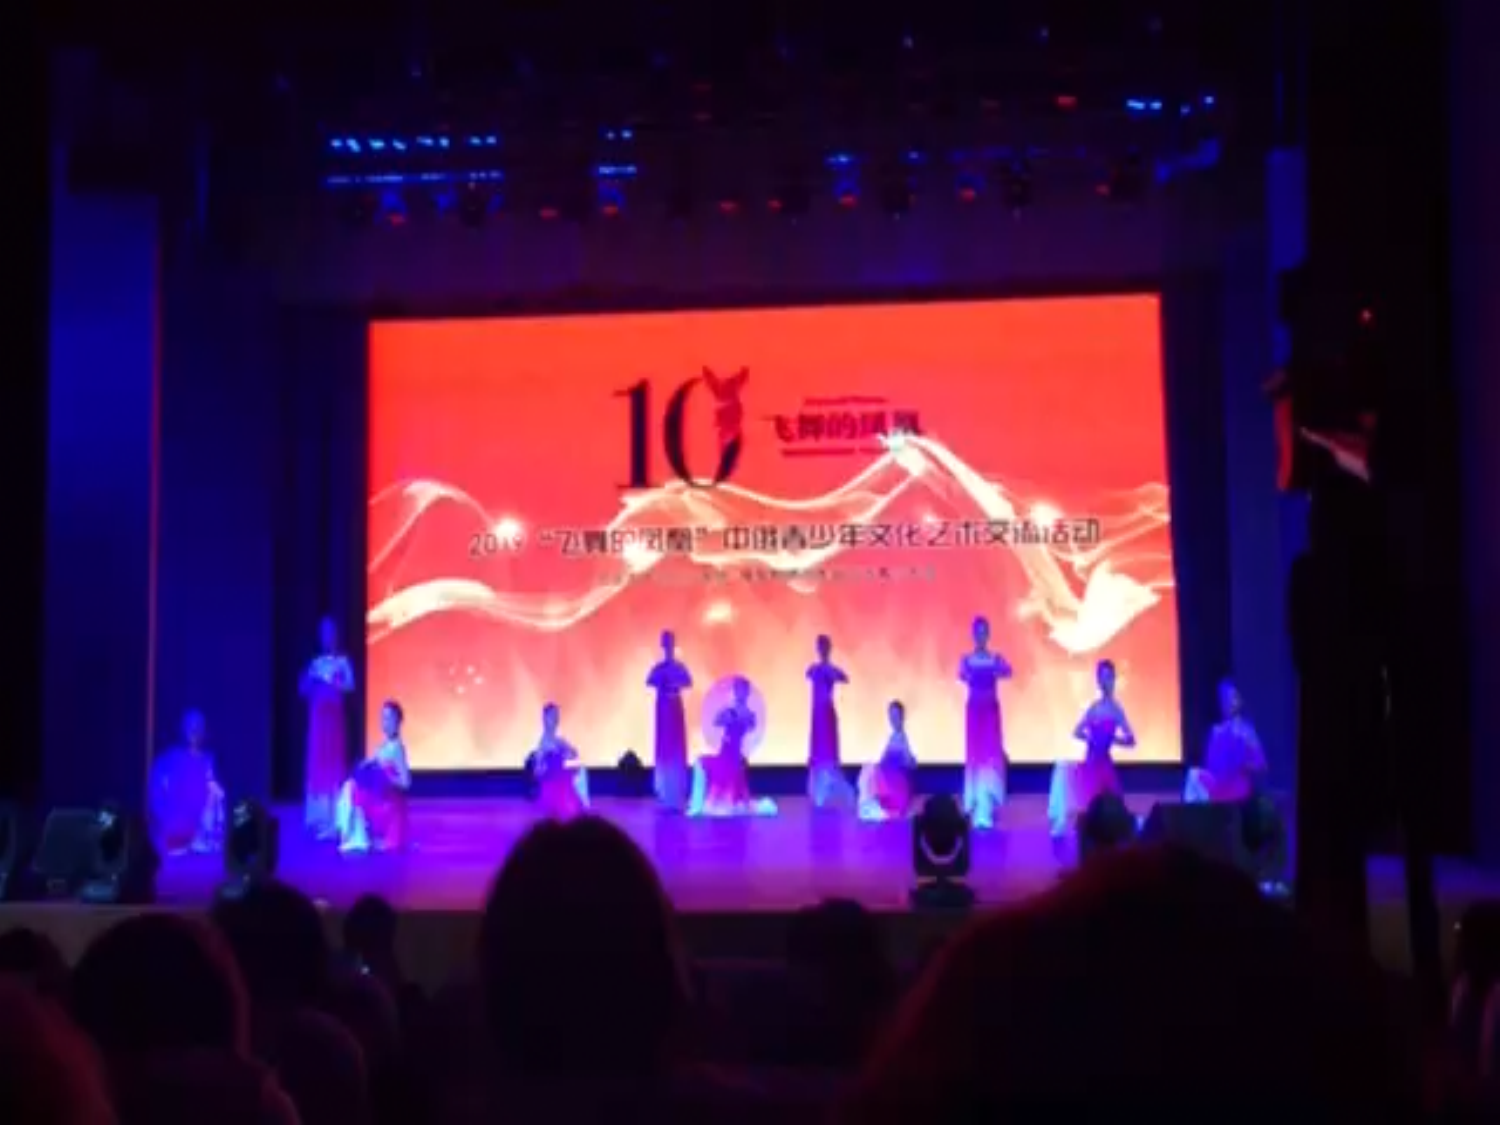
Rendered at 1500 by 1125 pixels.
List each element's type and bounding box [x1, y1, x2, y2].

text_box [0, 0, 1500, 1125]
